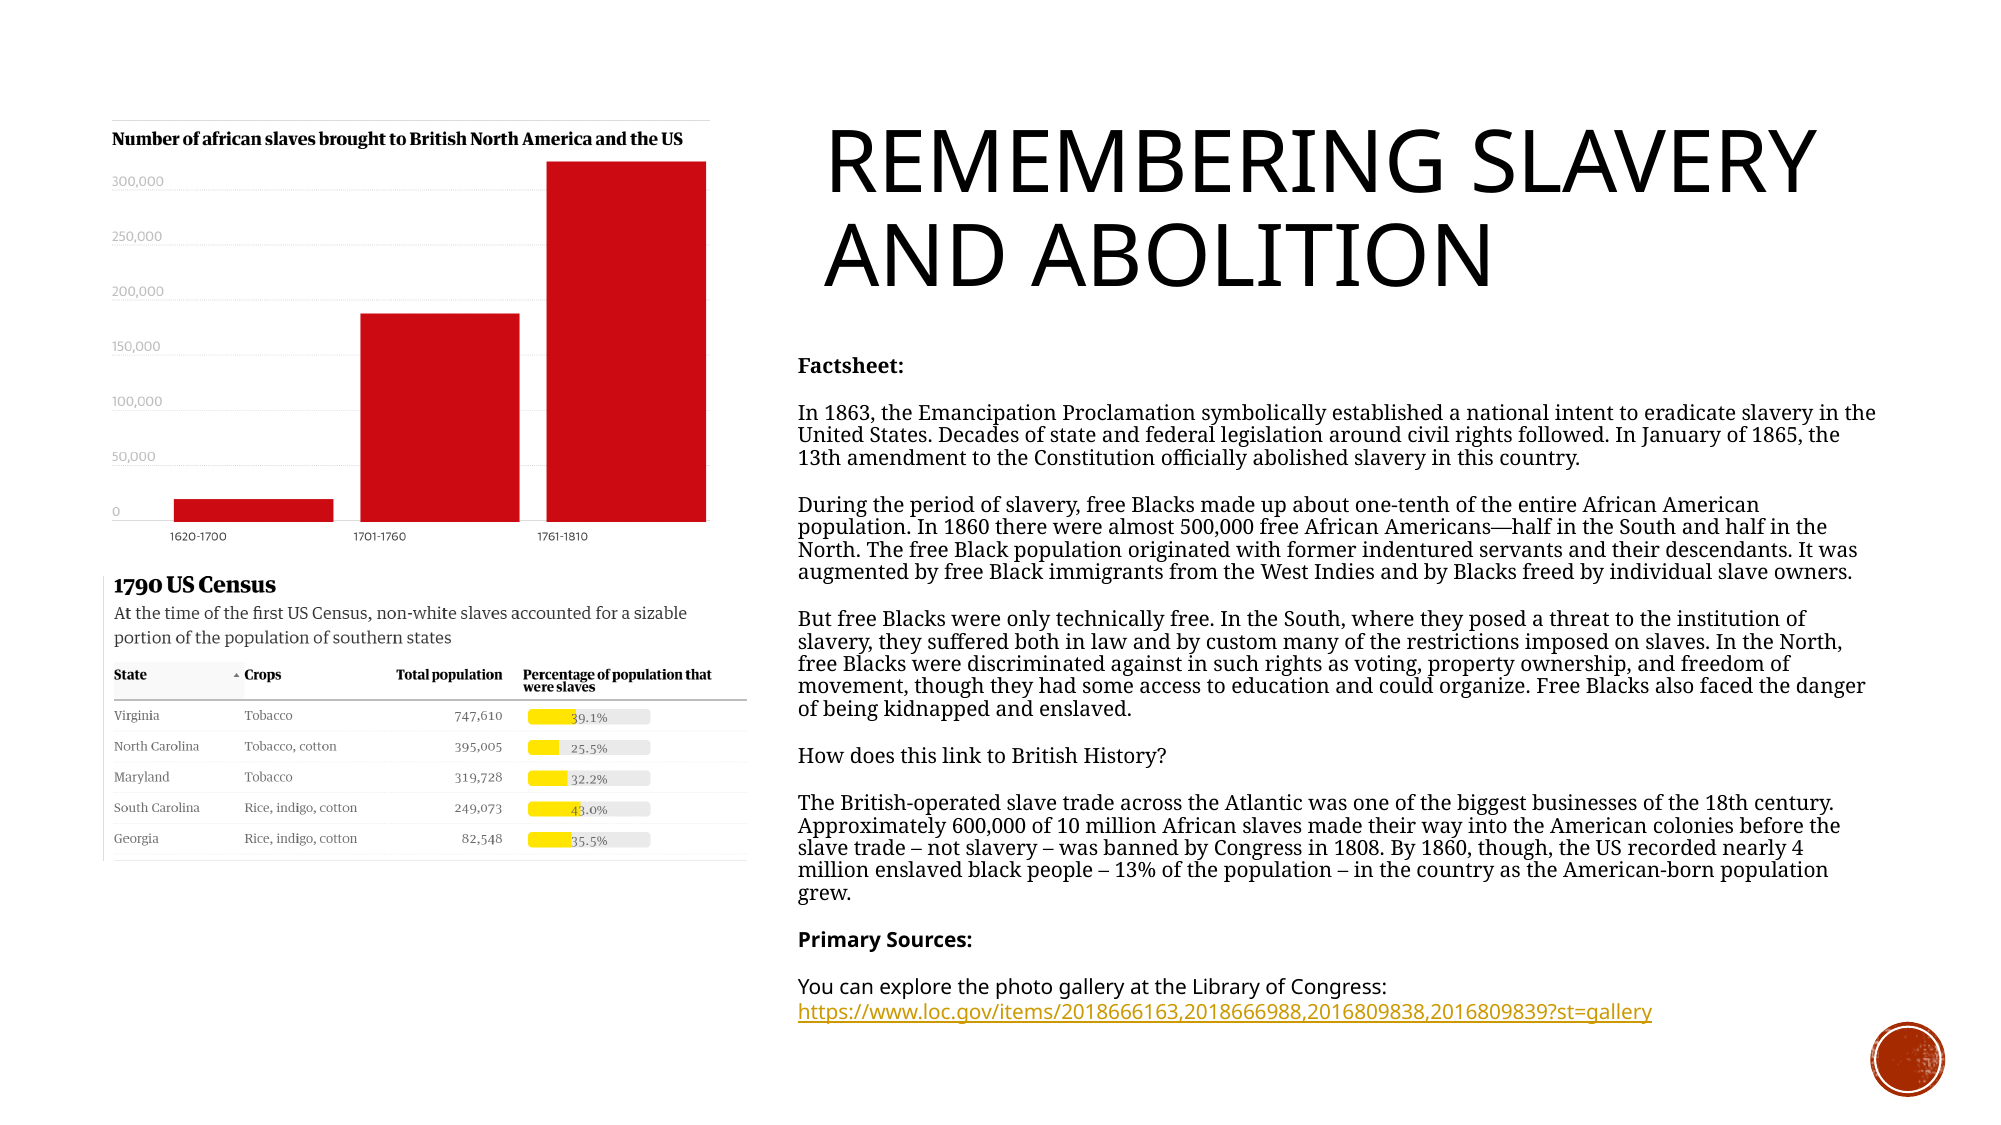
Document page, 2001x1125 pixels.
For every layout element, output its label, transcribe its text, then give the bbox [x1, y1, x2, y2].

picture [103, 576, 761, 861]
list Factsheet: In 1863, the Emancipation Proclamation symbolically established a national intent to eradicate slavery in the United States. Decades of state and federal legislation around civil rights followed. In January of 1865, the 13th amendment to the Constitution officially abolished slavery in this country. During the period of slavery, free Blacks made up about one-tenth of the entire African American population. In 1860 there were almost 500,000 free African Americans—half in the South and half in the North. The free Black population originated with former indentured servants and their descendants. It was augmented by free Black immigrants from the West Indies and by Blacks freed by individual slave owners. But free Blacks were only technically free. In the South, where they posed a threat to the institution of slavery, they suffered both in law and by custom many of the restrictions imposed on slaves. In the North, free Blacks were discriminated against in such rights as voting, property ownership, and freedom of movement, though they had some access to education and could organize. Free Blacks also faced the danger of being kidnapped and enslaved. How does this link to British History? The British-operated slave trade across the Atlantic was one of the biggest businesses of the 18th century. Approximately 600,000 of 10 million African slaves made their way into the American colonies before the slave trade – not slavery – was banned by Congress in 1808. By 1860, though, the US recorded nearly 4 million enslaved black people – 13% of the population – in the country as the American-born population grew. Primary Sources: You can explore the photo gallery at the Library of Congress: https://www.loc.gov/items/2018666163,2018666988,2016809838,2016809839?st=gallery [782, 348, 1894, 1115]
picture [103, 116, 761, 551]
title Remembering Slavery and Abolition [809, 79, 1894, 344]
